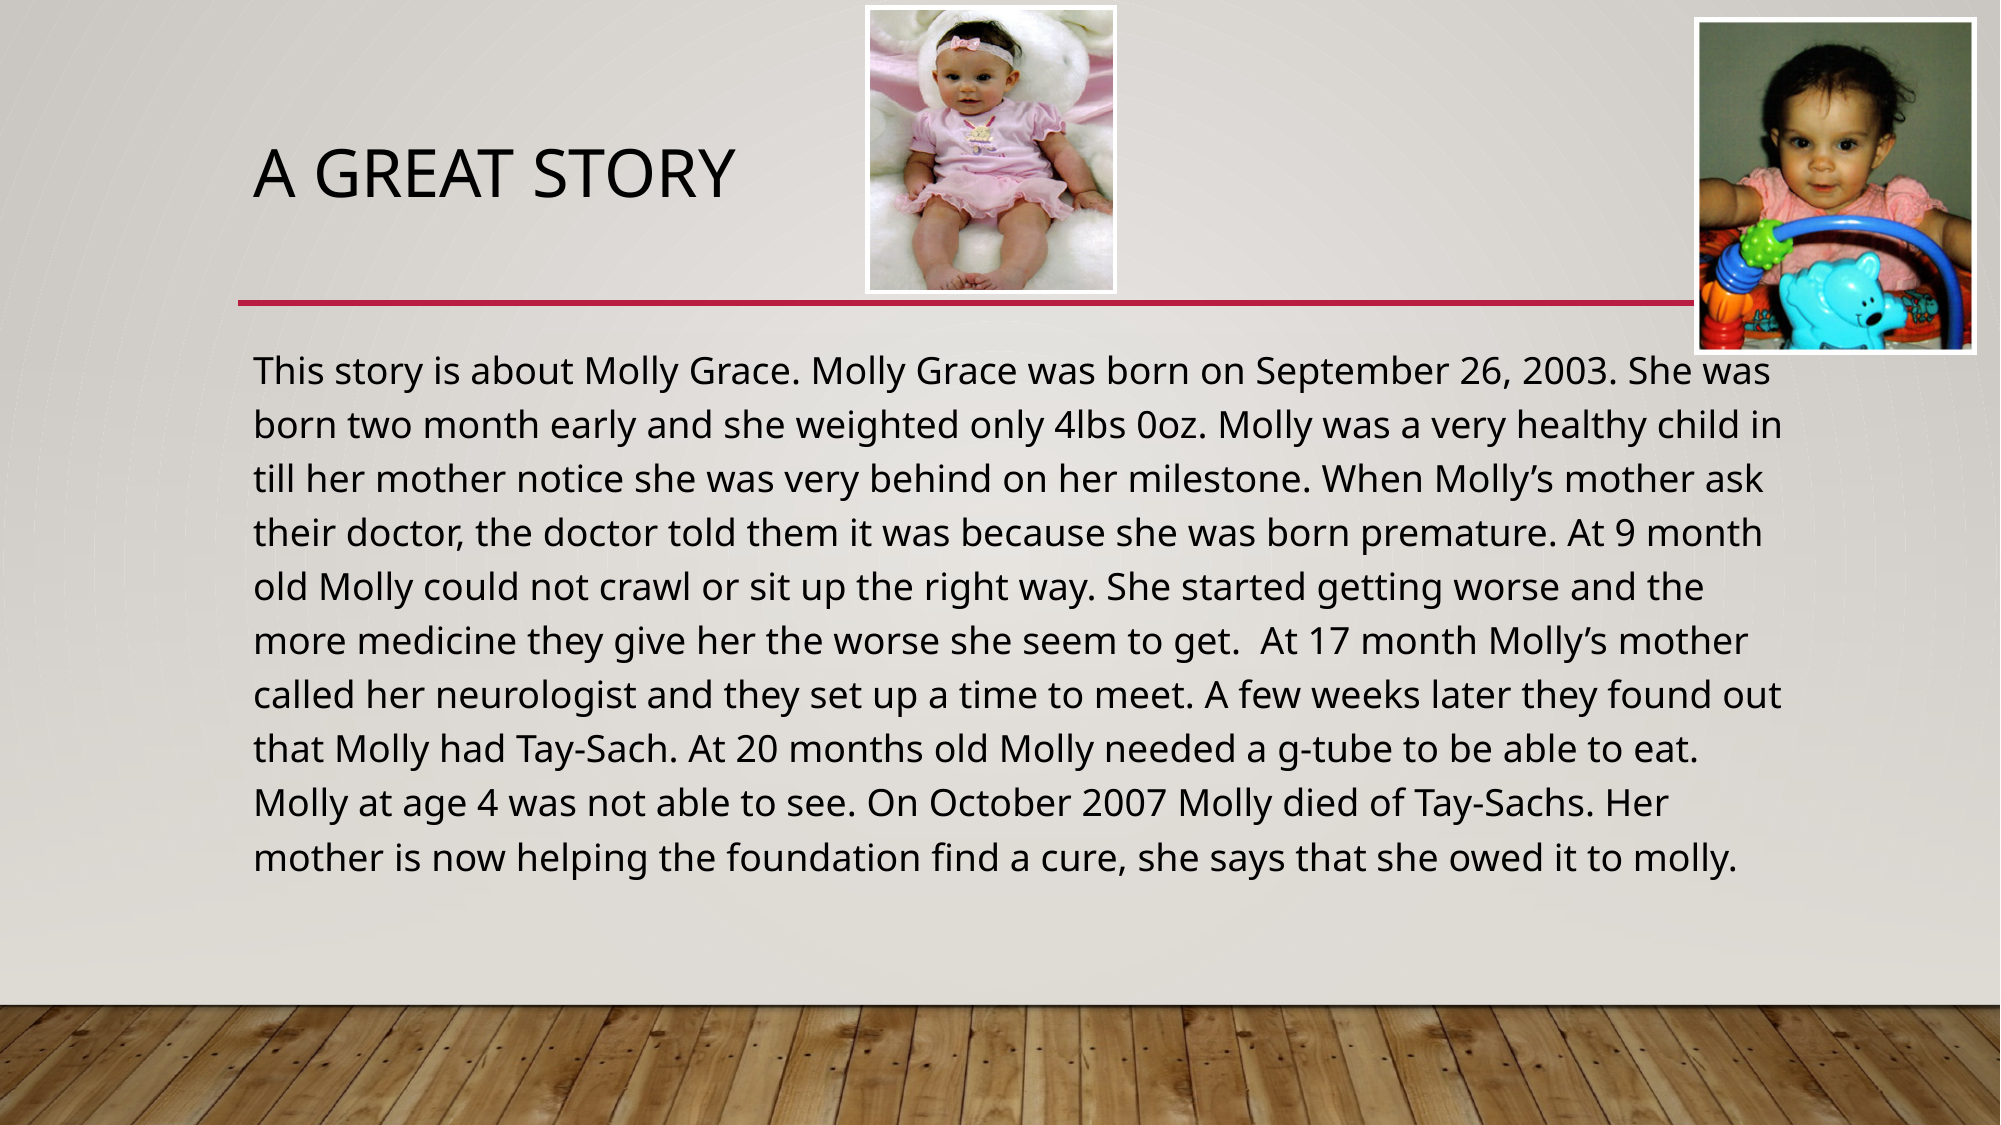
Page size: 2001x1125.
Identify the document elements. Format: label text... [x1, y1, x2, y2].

picture [864, 5, 1117, 295]
list This story is about Molly Grace. Molly Grace was born on September 26, 2003. She was born two month early and she weighted only 4lbs 0oz. Molly was a very healthy child in till her mother notice she was very behind on her milestone. When Molly’s mother ask their doctor, the doctor told them it was because she was born premature. At 9 month old Molly could not crawl or sit up the right way. She started getting worse and the more medicine they give her the worse she seem to get. At 17 month Molly’s mother called her neurologist and they set up a time to meet. A few weeks later they found out that Molly had Tay-Sach. At 20 months old Molly needed a g-tube to be able to eat. Molly at age 4 was not able to see. On October 2007 Molly died of Tay-Sachs. Her mother is now helping the foundation find a cure, she says that she owed it to molly. [238, 330, 1814, 897]
title A great story [238, 131, 1694, 305]
picture [0, 1005, 2000, 1125]
picture [1694, 17, 1977, 355]
